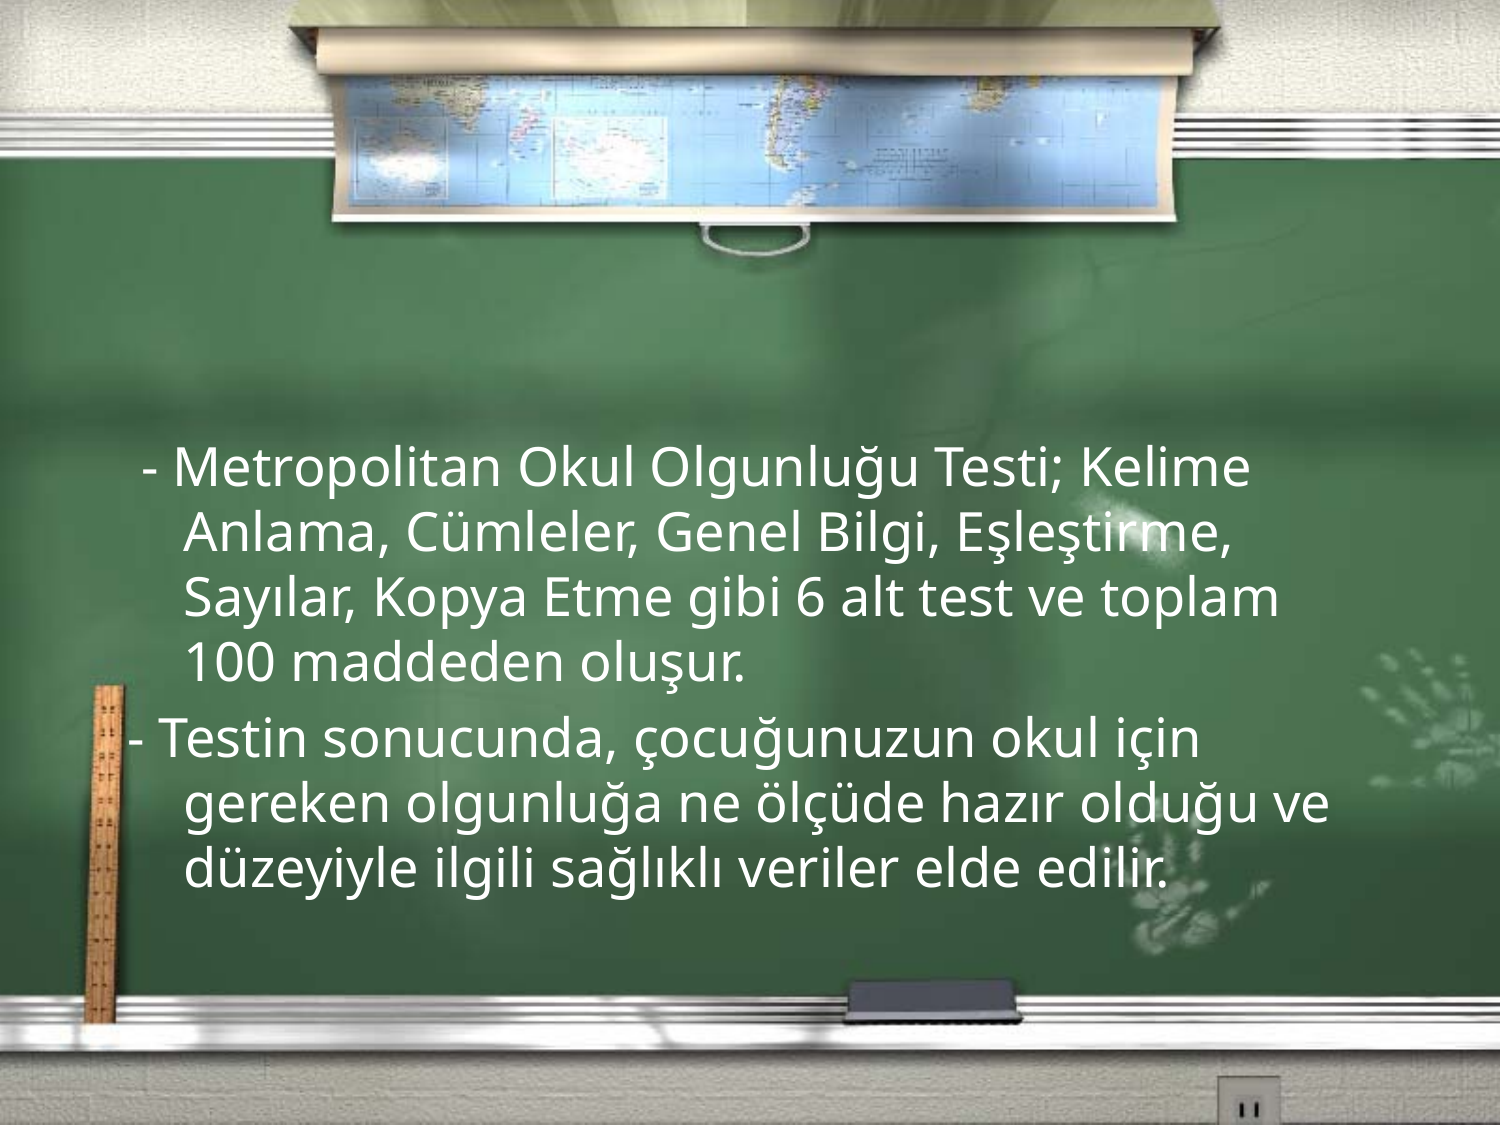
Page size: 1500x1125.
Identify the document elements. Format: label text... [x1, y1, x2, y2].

picture [0, 0, 1500, 1125]
list - Metropolitan Okul Olgunluğu Testi; Kelime Anlama, Cümleler, Genel Bilgi, Eşleştirme, Sayılar, Kopya Etme gibi 6 alt test ve toplam 100 maddeden oluşur. - Testin sonucunda, çocuğunuzun okul için gereken olgunluğa ne ölçüde hazır olduğu ve düzeyiyle ilgili sağlıklı veriler elde edilir. [112, 424, 1387, 1000]
